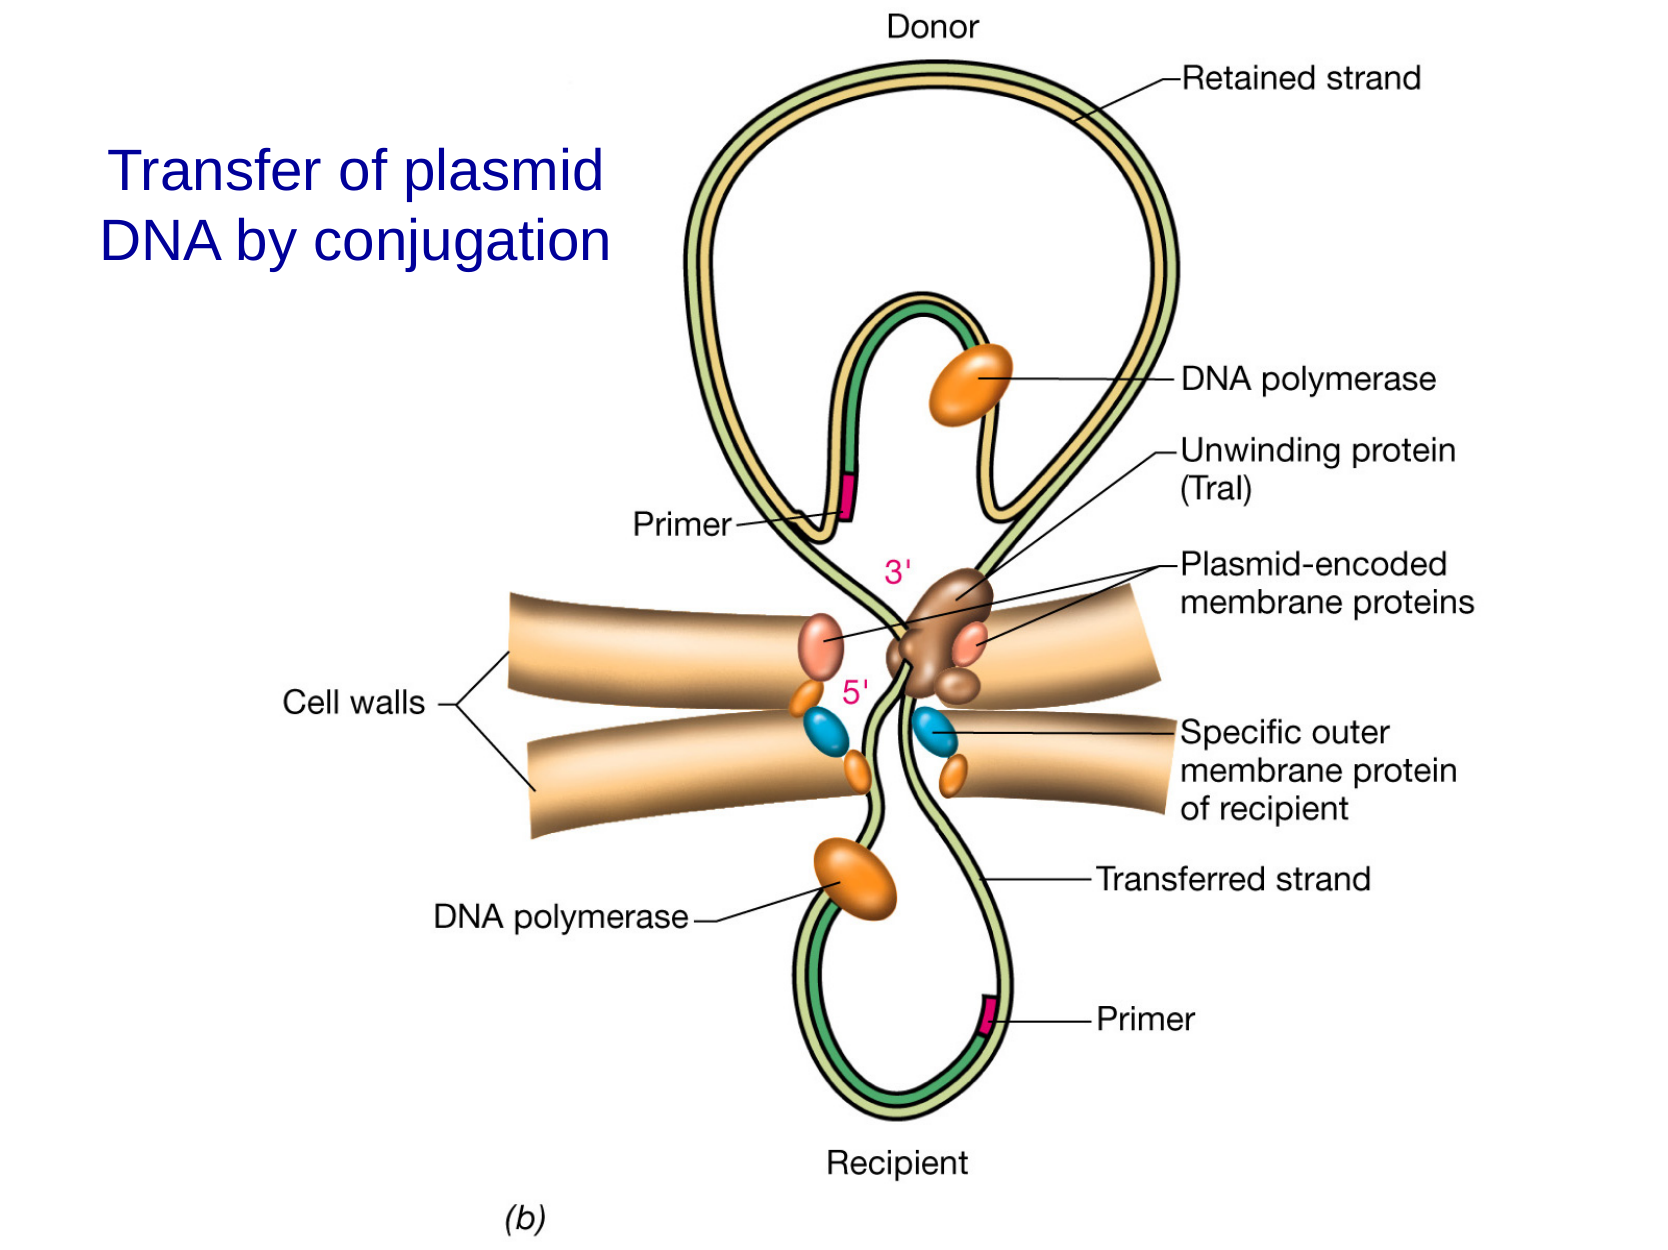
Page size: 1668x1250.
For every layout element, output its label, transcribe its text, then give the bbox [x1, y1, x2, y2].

text_box Transfer of plasmid DNA by conjugation [49, 124, 269, 280]
picture [274, 0, 1486, 1250]
